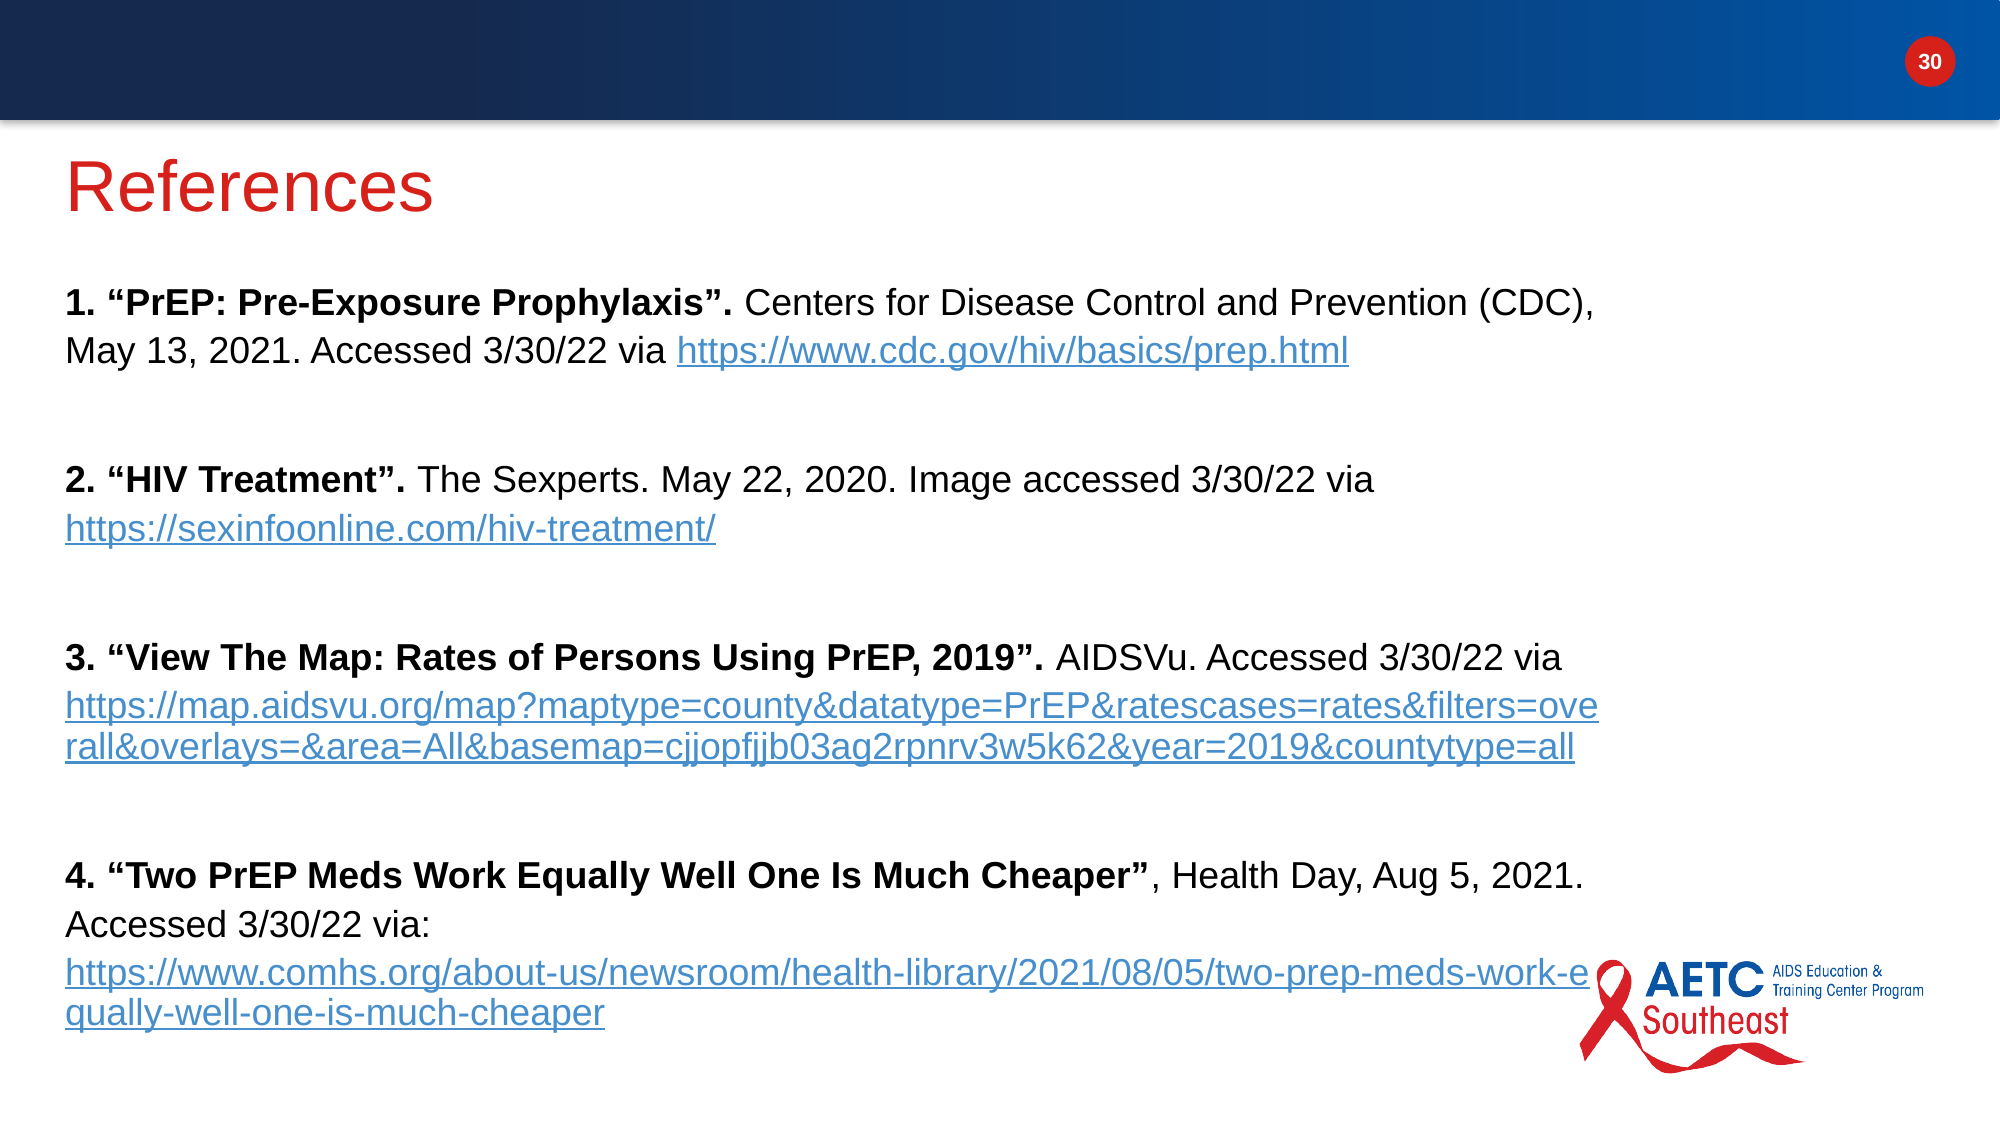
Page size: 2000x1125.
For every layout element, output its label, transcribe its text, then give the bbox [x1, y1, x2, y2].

title References [50, 131, 1822, 238]
picture [1625, 937, 1931, 1085]
text_box 1. “PrEP: Pre-Exposure Prophylaxis”. Centers for Disease Control and Prevention (CDC), May 13, 2021. Accessed 3/30/22 via https://www.cdc.gov/hiv/basics/prep.html 2. “HIV Treatment”. The Sexperts. May 22, 2020. Image accessed 3/30/22 via https://sexinfoonline.com/hiv-treatment/ 3. “View The Map: Rates of Persons Using PrEP, 2019”. AIDSVu. Accessed 3/30/22 via https://map.aidsvu.org/map?maptype=county&datatype=PrEP&ratescases=rates&filters=overall&overlays=&area=All&basemap=cjjopfjjb03ag2rpnrv3w5k62&year=2019&countytype=all 4. “Two PrEP Meds Work Equally Well One Is Much Cheaper”, Health Day, Aug 5, 2021. Accessed 3/30/22 via: https://www.comhs.org/about-us/newsroom/health-library/2021/08/05/two-prep-meds-work-equally-well-one-is-much-cheaper [50, 267, 1625, 1125]
